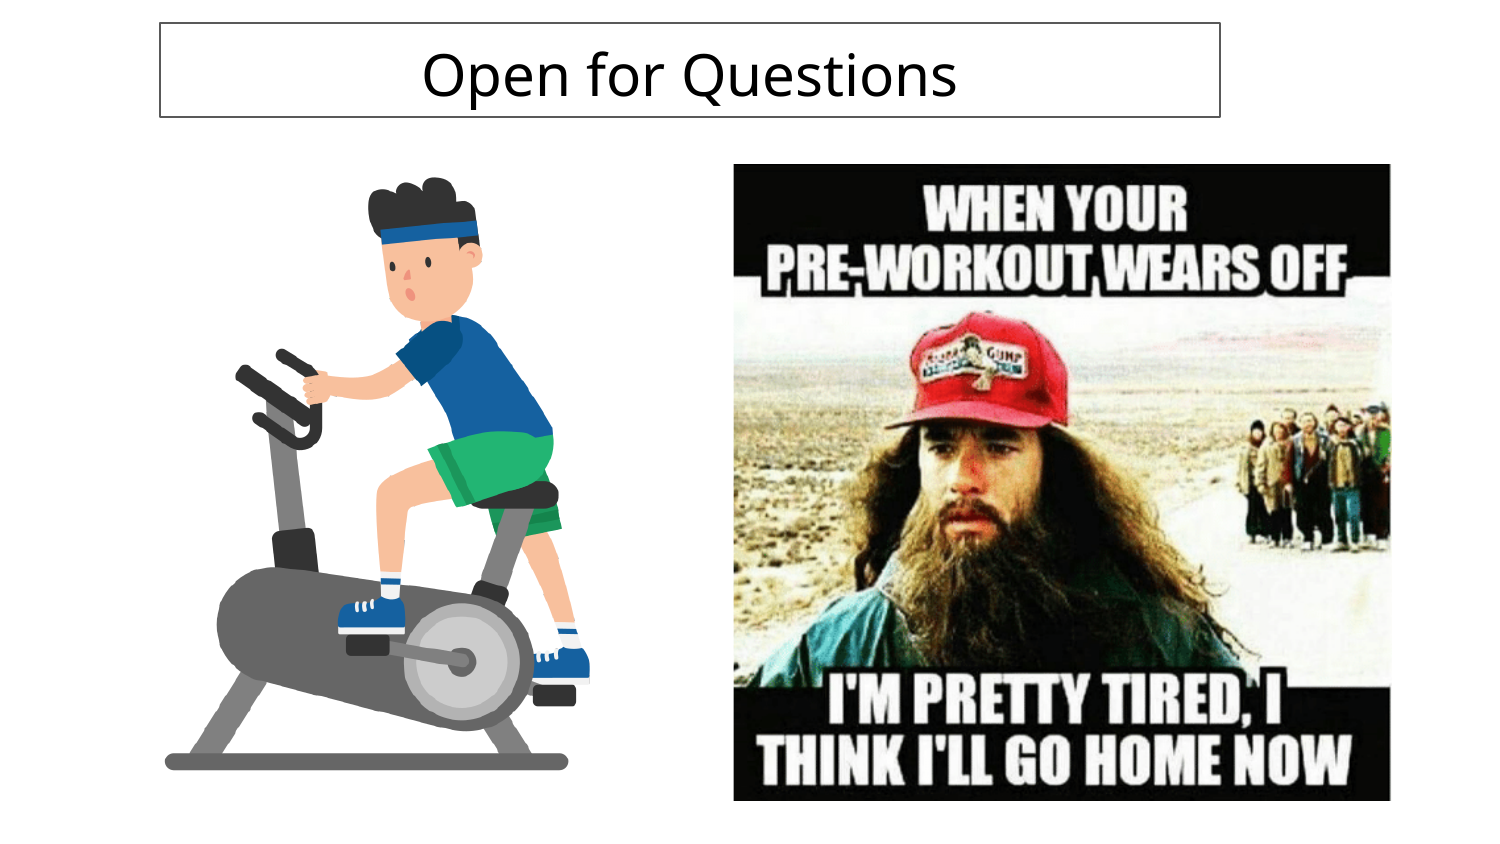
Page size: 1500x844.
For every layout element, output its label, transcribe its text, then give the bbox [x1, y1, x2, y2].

picture [0, 144, 1393, 822]
title Open for Questions [159, 23, 1221, 117]
